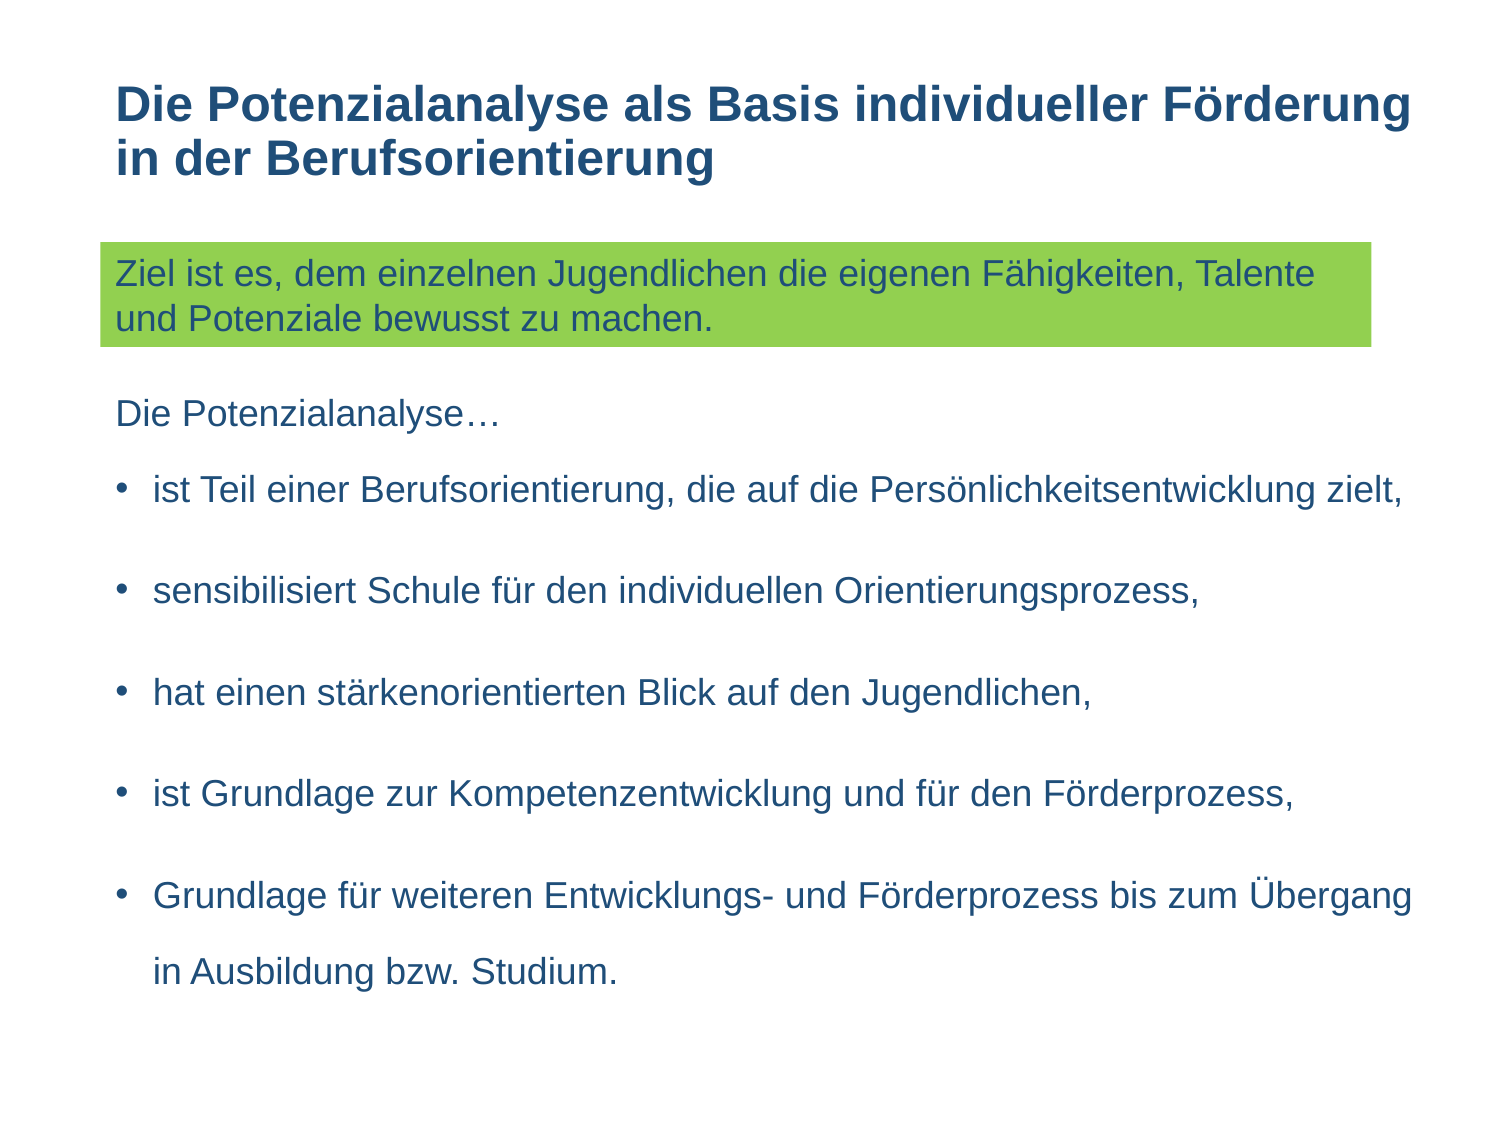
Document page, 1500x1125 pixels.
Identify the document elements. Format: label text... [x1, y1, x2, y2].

title Die Potenzialanalyse als Basis individueller Förderung in der Berufsorientierung [100, 82, 1500, 183]
text_box Ziel ist es, dem einzelnen Jugendlichen die eigenen Fähigkeiten, Talente und Potenziale bewusst zu machen. [100, 242, 1372, 347]
list Die Potenzialanalyse… ist Teil einer Berufsorientierung, die auf die Persönlichkeitsentwicklung zielt, sensibilisiert Schule für den individuellen Orientierungsprozess, hat einen stärkenorientierten Blick auf den Jugendlichen, ist Grundlage zur Kompetenzentwicklung und für den Förderprozess, Grundlage für weiteren Entwicklungs- und Förderprozess bis zum Übergang in Ausbildung bzw. Studium. [100, 372, 1458, 1018]
